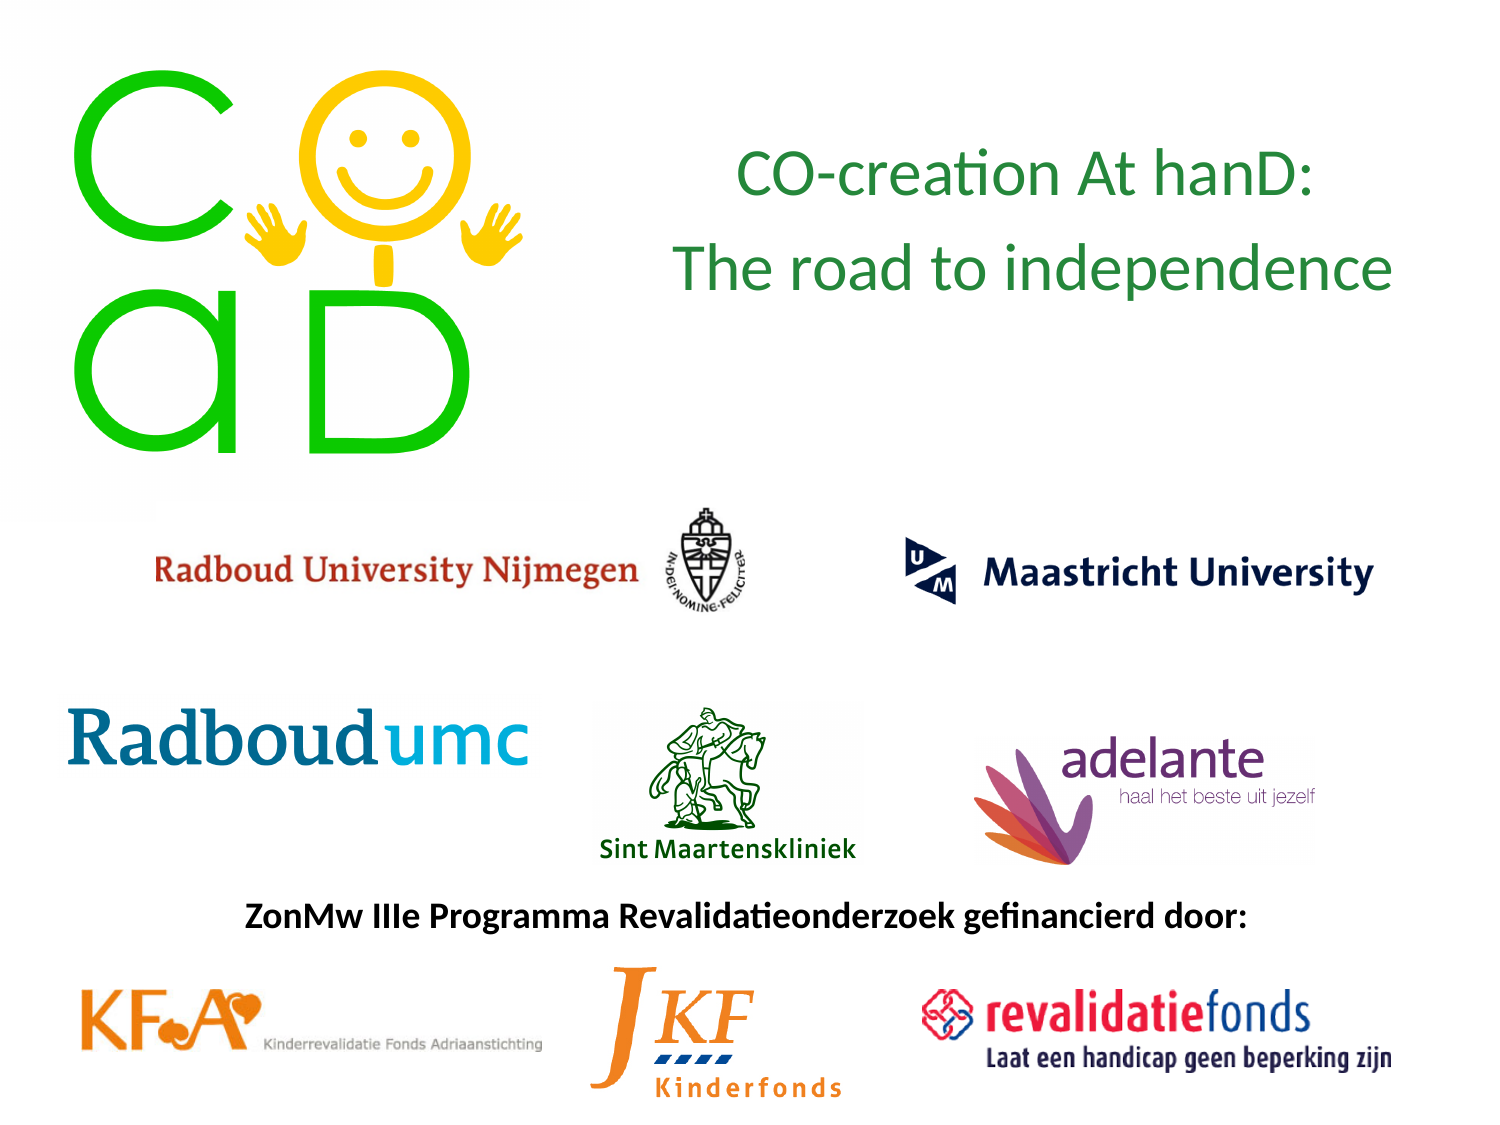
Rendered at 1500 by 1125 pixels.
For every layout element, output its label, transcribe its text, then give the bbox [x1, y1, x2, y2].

picture [81, 989, 542, 1052]
picture [591, 701, 864, 865]
picture [57, 694, 542, 778]
picture [905, 520, 1375, 606]
picture [922, 988, 1391, 1074]
picture [973, 735, 1316, 865]
text_box ZonMw IIIe Programma Revalidatieonderzoek gefinancierd door: [71, 883, 1422, 1073]
subtitle CO-creation At hanD: The road to independence [631, 120, 1436, 369]
picture [0, 0, 748, 620]
picture [577, 953, 864, 1107]
